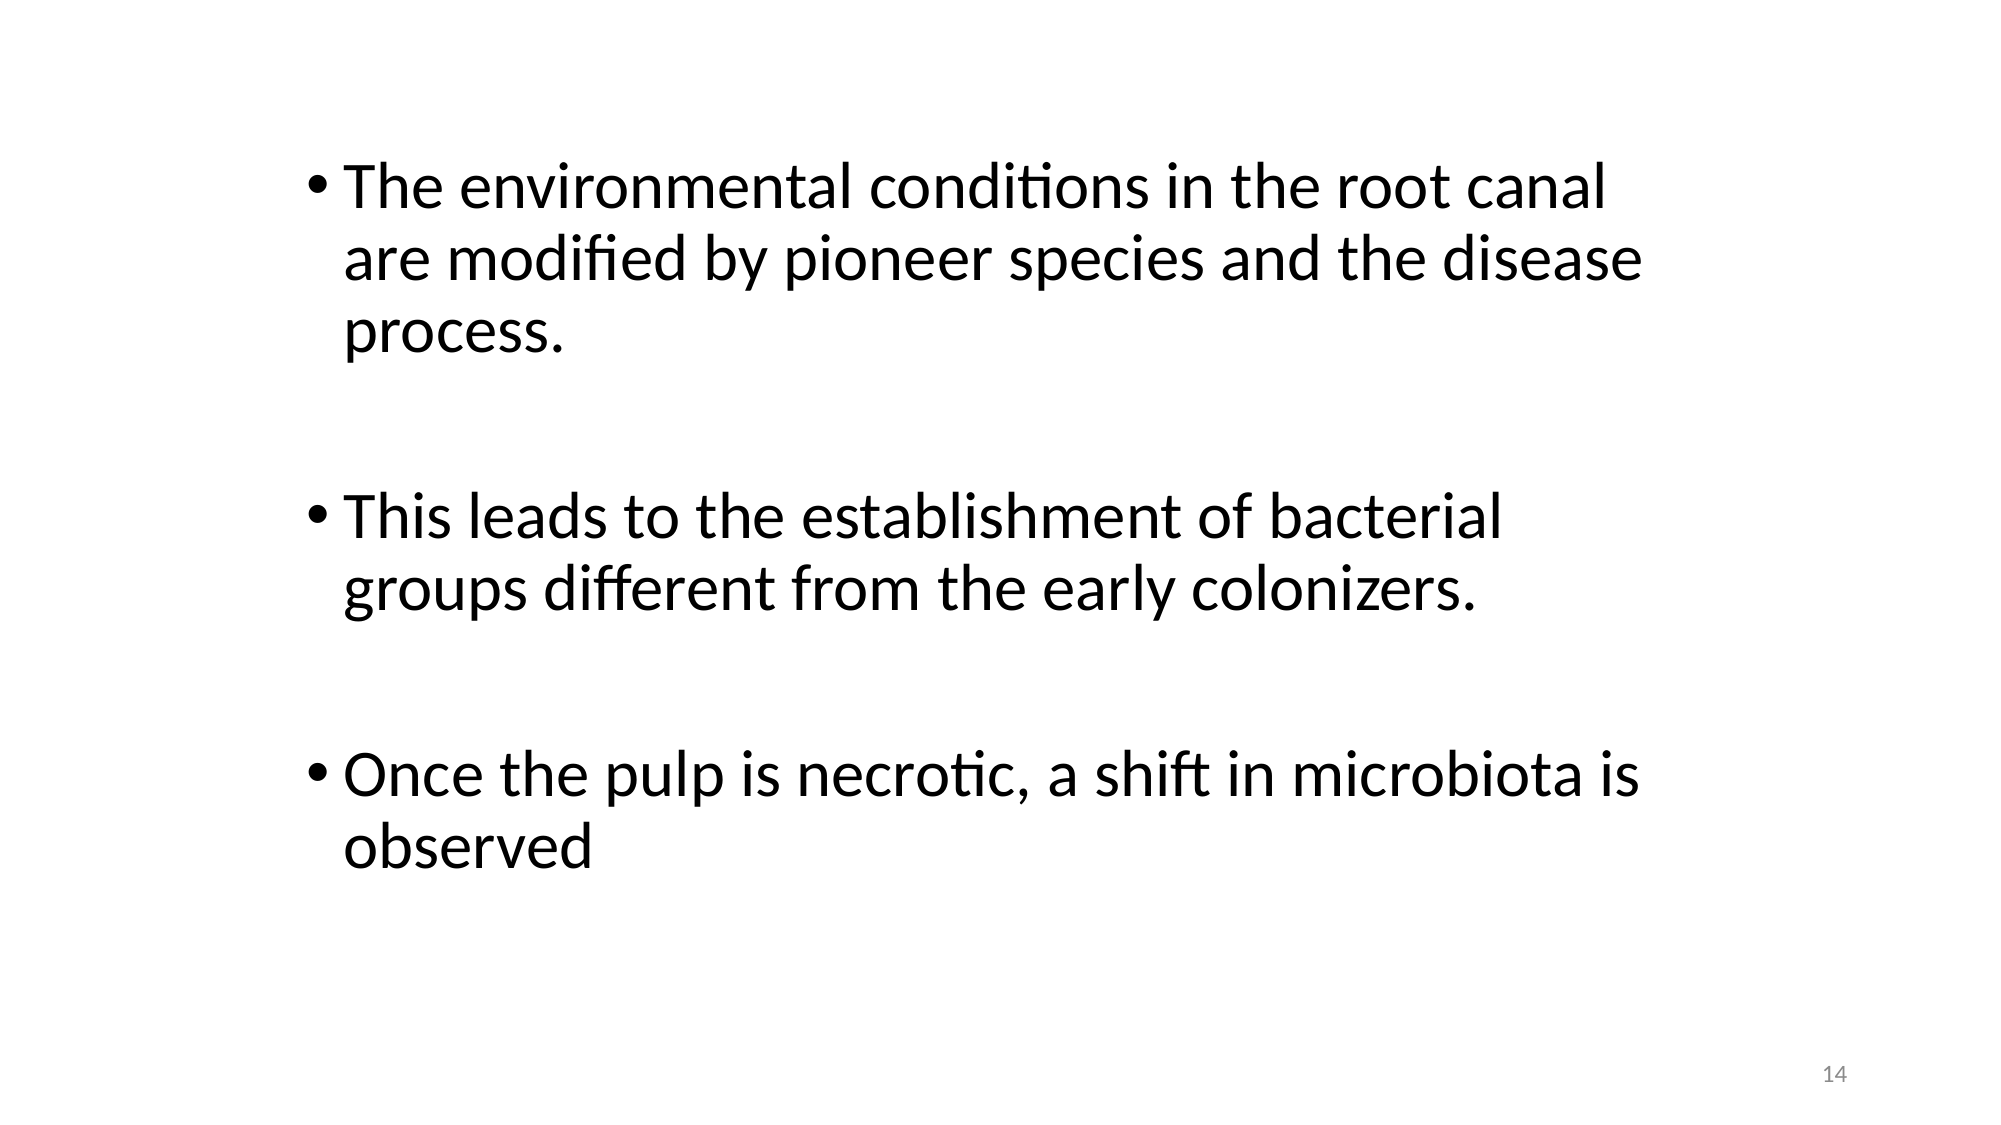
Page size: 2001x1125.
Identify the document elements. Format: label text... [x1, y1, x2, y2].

slide_number 14 [1412, 1042, 1863, 1103]
list The environmental conditions in the root canal are modified by pioneer species and the disease process. This leads to the establishment of bacterial groups different from the early colonizers. Once the pulp is necrotic, a shift in microbiota is observed [291, 42, 1675, 1083]
